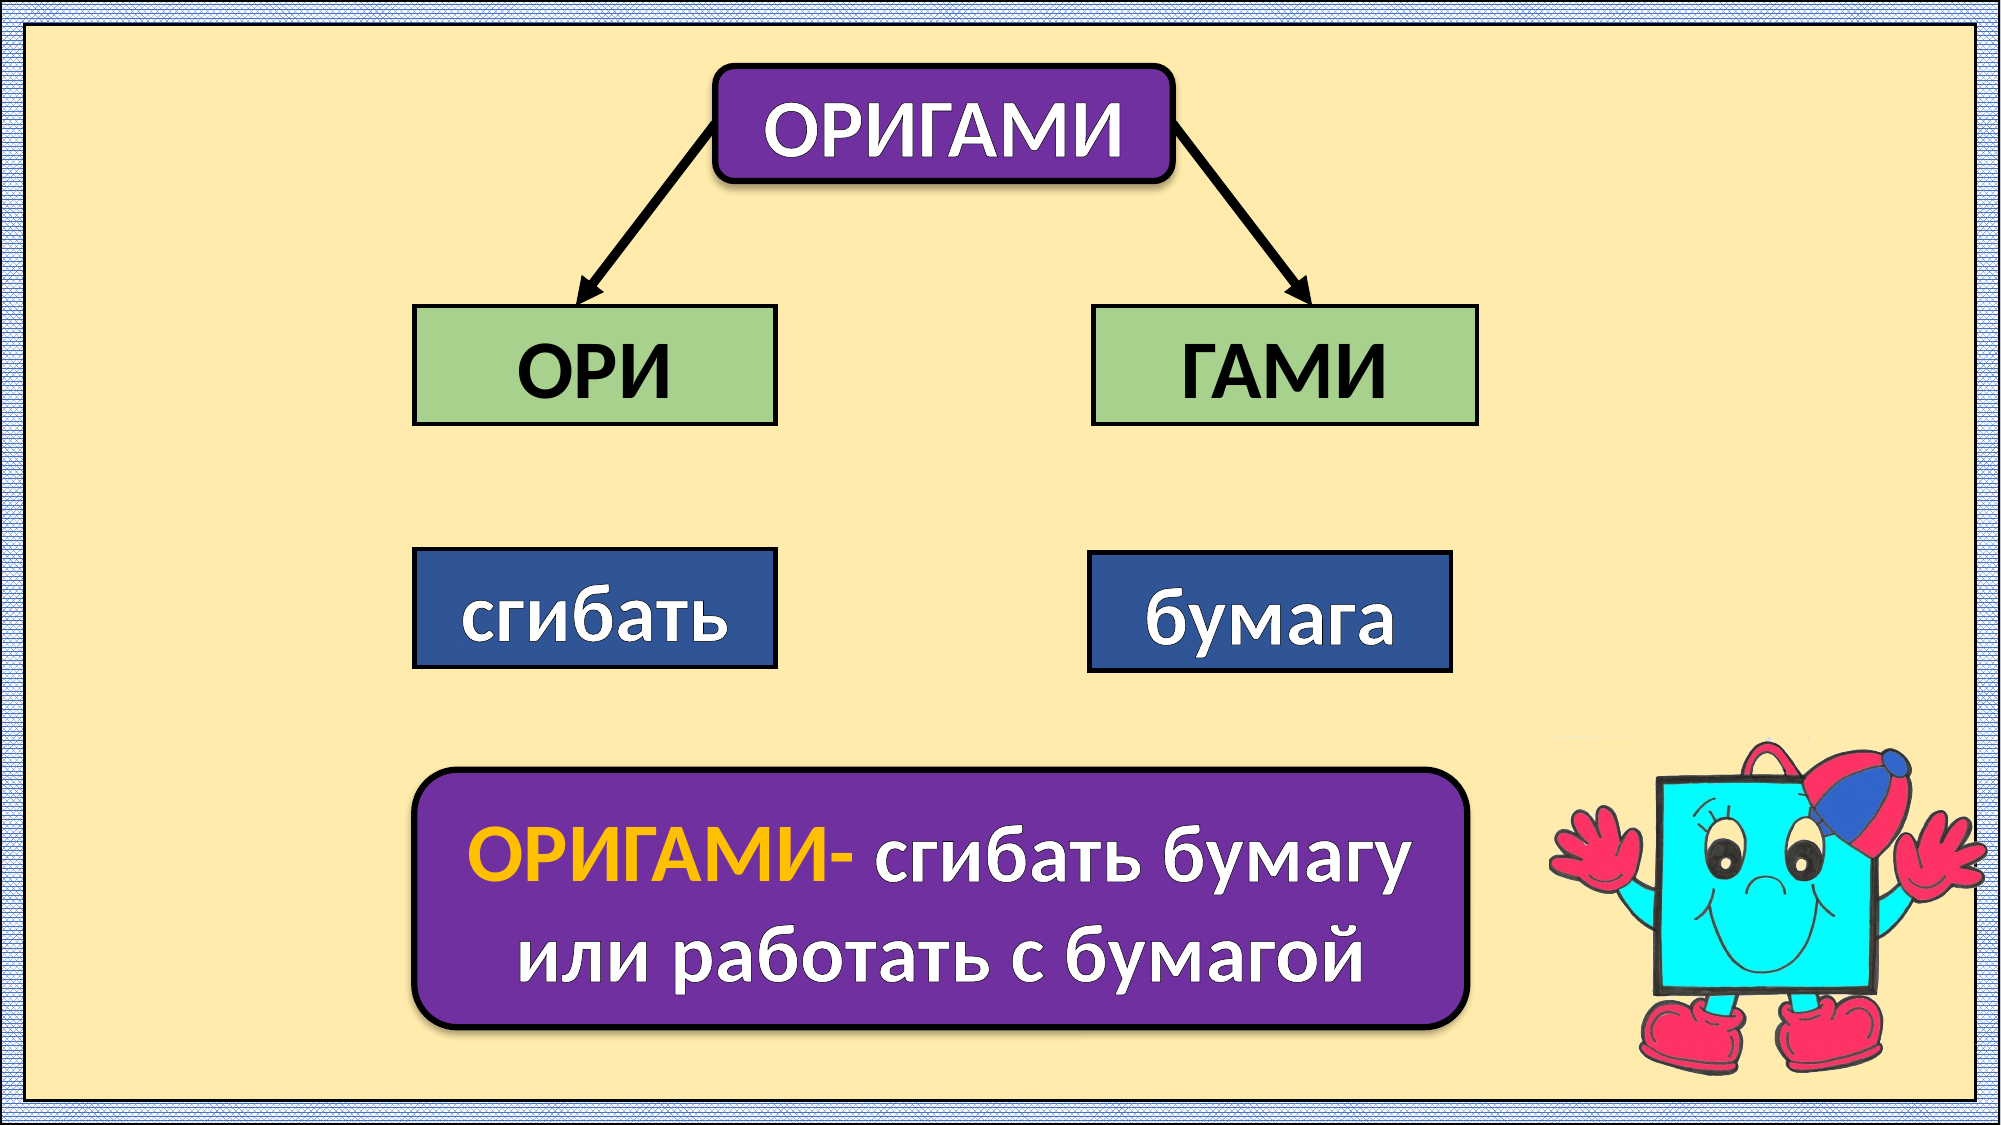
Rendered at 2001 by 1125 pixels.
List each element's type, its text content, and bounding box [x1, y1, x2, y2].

text_box ОРИГАМИ [714, 64, 1174, 183]
text_box сгибать [413, 548, 777, 668]
text_box ОРИГАМИ- сгибать бумагу или работать с бумагой [413, 768, 1469, 1029]
picture [1549, 737, 2000, 1086]
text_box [1172, 123, 1313, 306]
text_box ГАМИ [1092, 305, 1478, 425]
text_box бумага [1089, 551, 1452, 671]
text_box ОРИ [413, 305, 777, 425]
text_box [575, 123, 716, 306]
